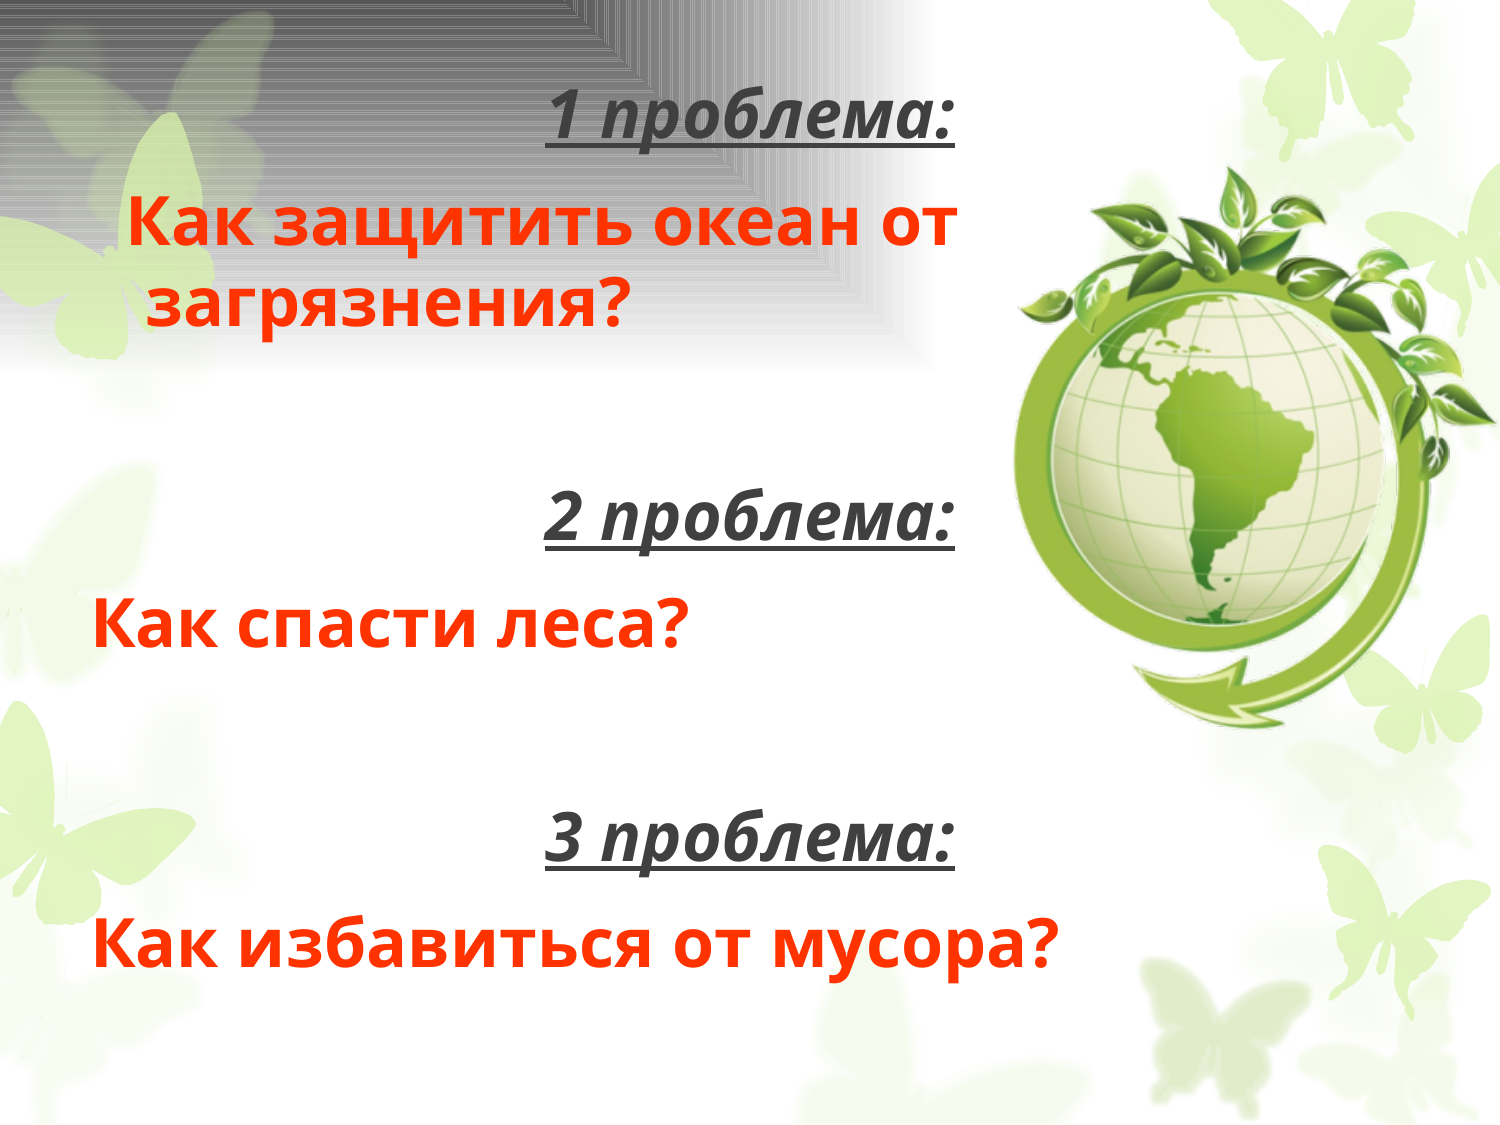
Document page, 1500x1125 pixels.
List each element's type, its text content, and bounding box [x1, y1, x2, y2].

picture [1011, 161, 1500, 734]
list 1 проблема: Как защитить океан от загрязнения? 2 проблема: Как спасти леса? 3 проблема: Как избавиться от мусора? [74, 62, 1426, 994]
